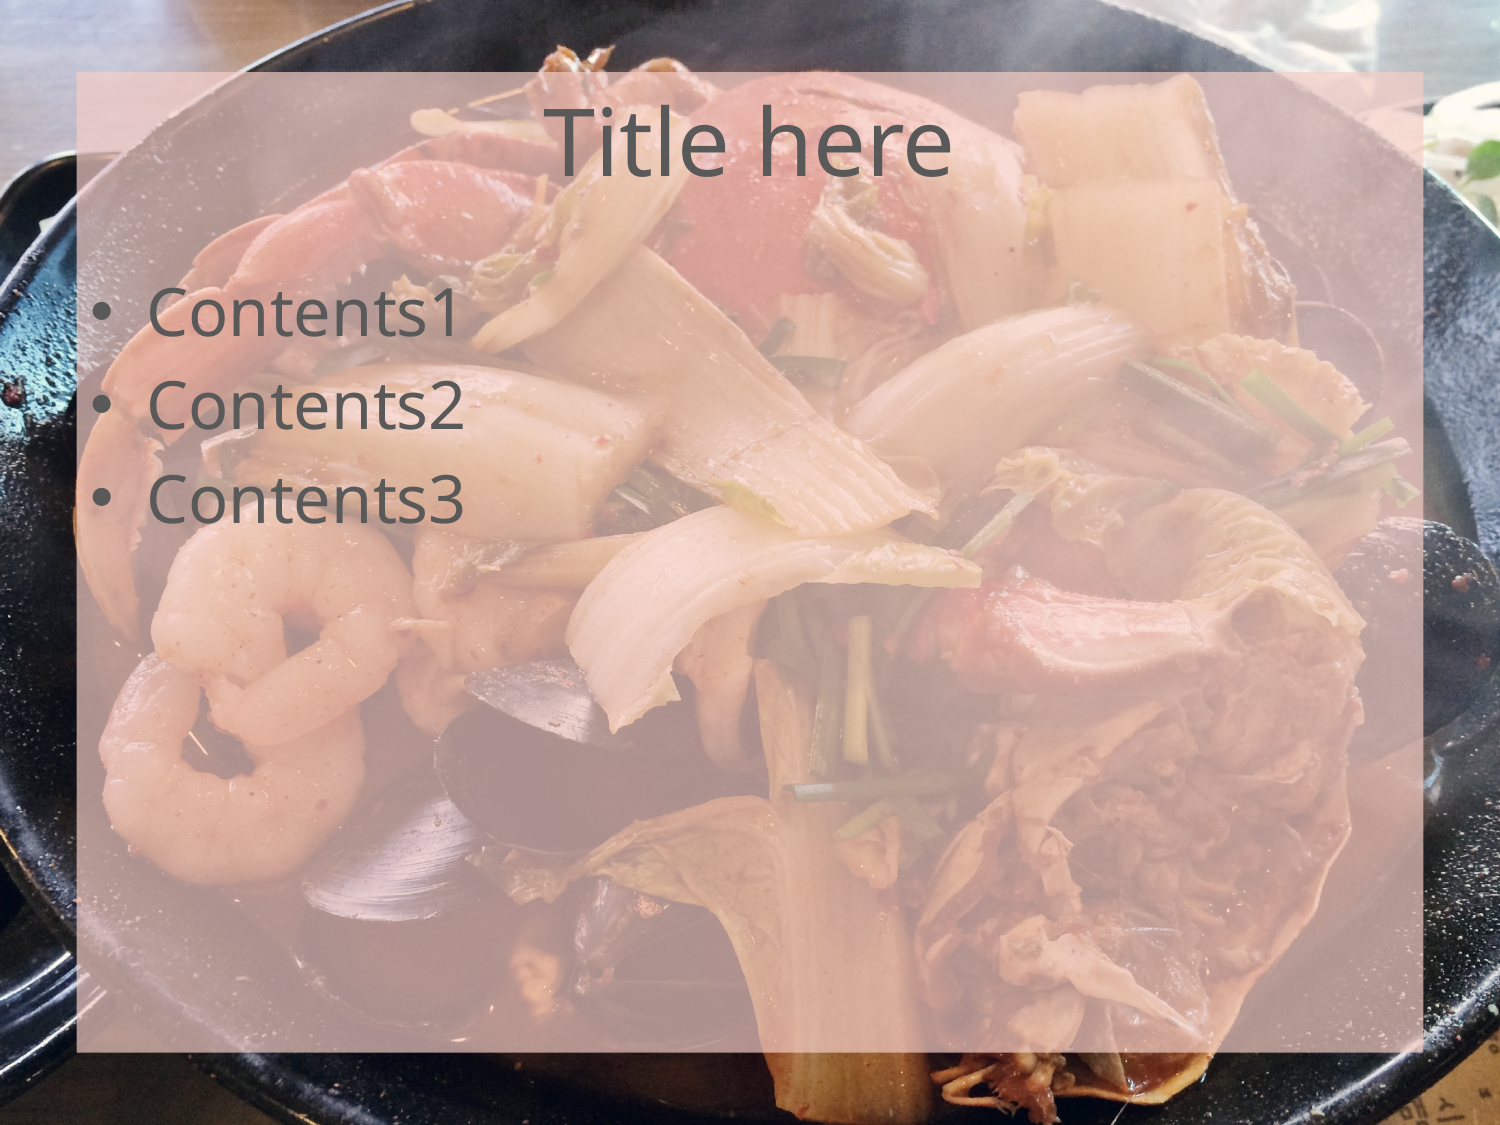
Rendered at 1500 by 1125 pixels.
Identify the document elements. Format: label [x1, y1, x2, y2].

text_box [0, 0, 1500, 1125]
